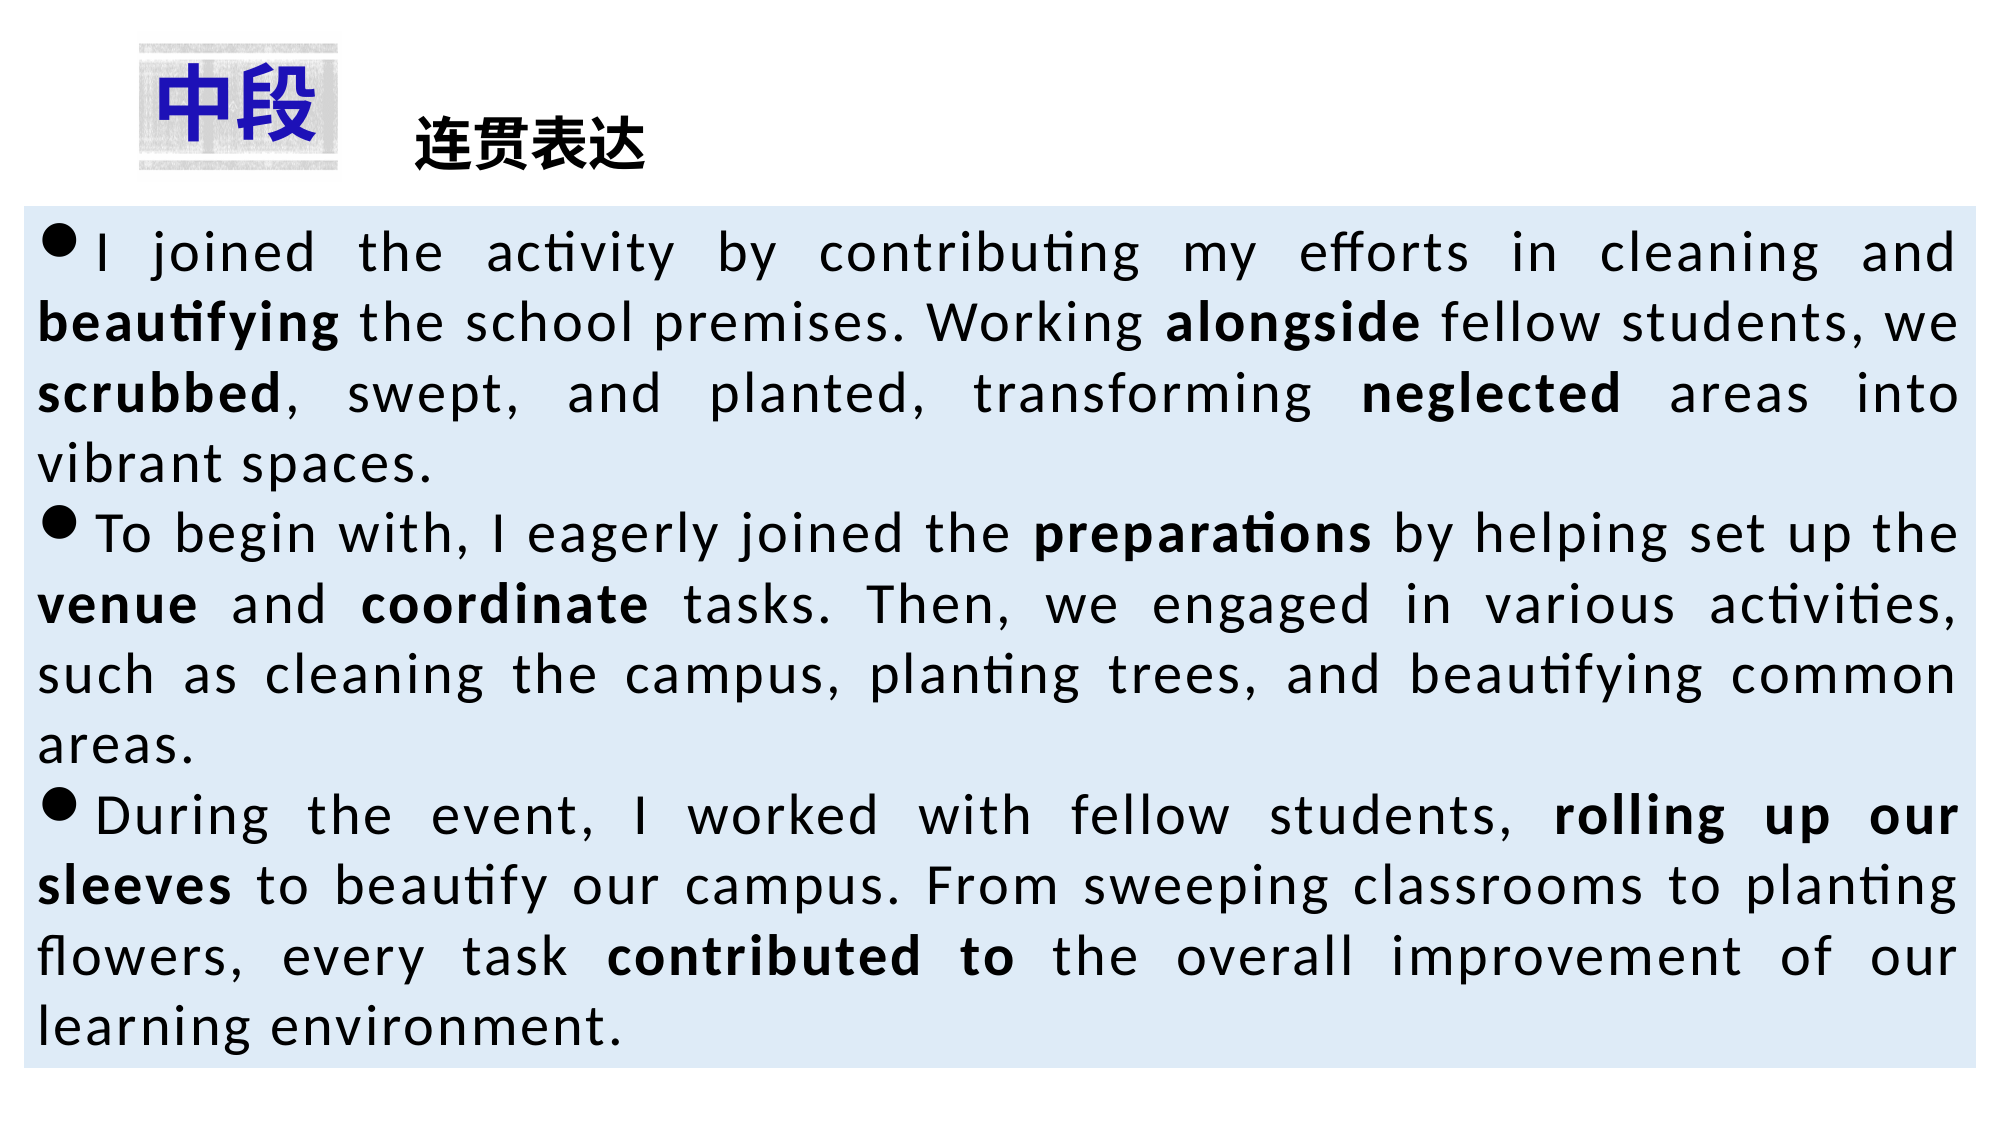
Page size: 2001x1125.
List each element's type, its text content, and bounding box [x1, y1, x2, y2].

picture [137, 31, 342, 182]
text_box I joined the activity by contributing my efforts in cleaning and beautifying the school premises. Working alongside fellow students, we scrubbed, swept, and planted, transforming neglected areas into vibrant spaces. To begin with, I eagerly joined the preparations by helping set up the venue and coordinate tasks. Then, we engaged in various activities, such as cleaning the campus, planting trees, and beautifying common areas. During the event, I worked with fellow students, rolling up our sleeves to beautify our campus. From sweeping classrooms to planting flowers, every task contributed to the overall improvement of our learning environment. [21, 203, 1979, 1072]
text_box 连贯表达 [399, 99, 663, 185]
